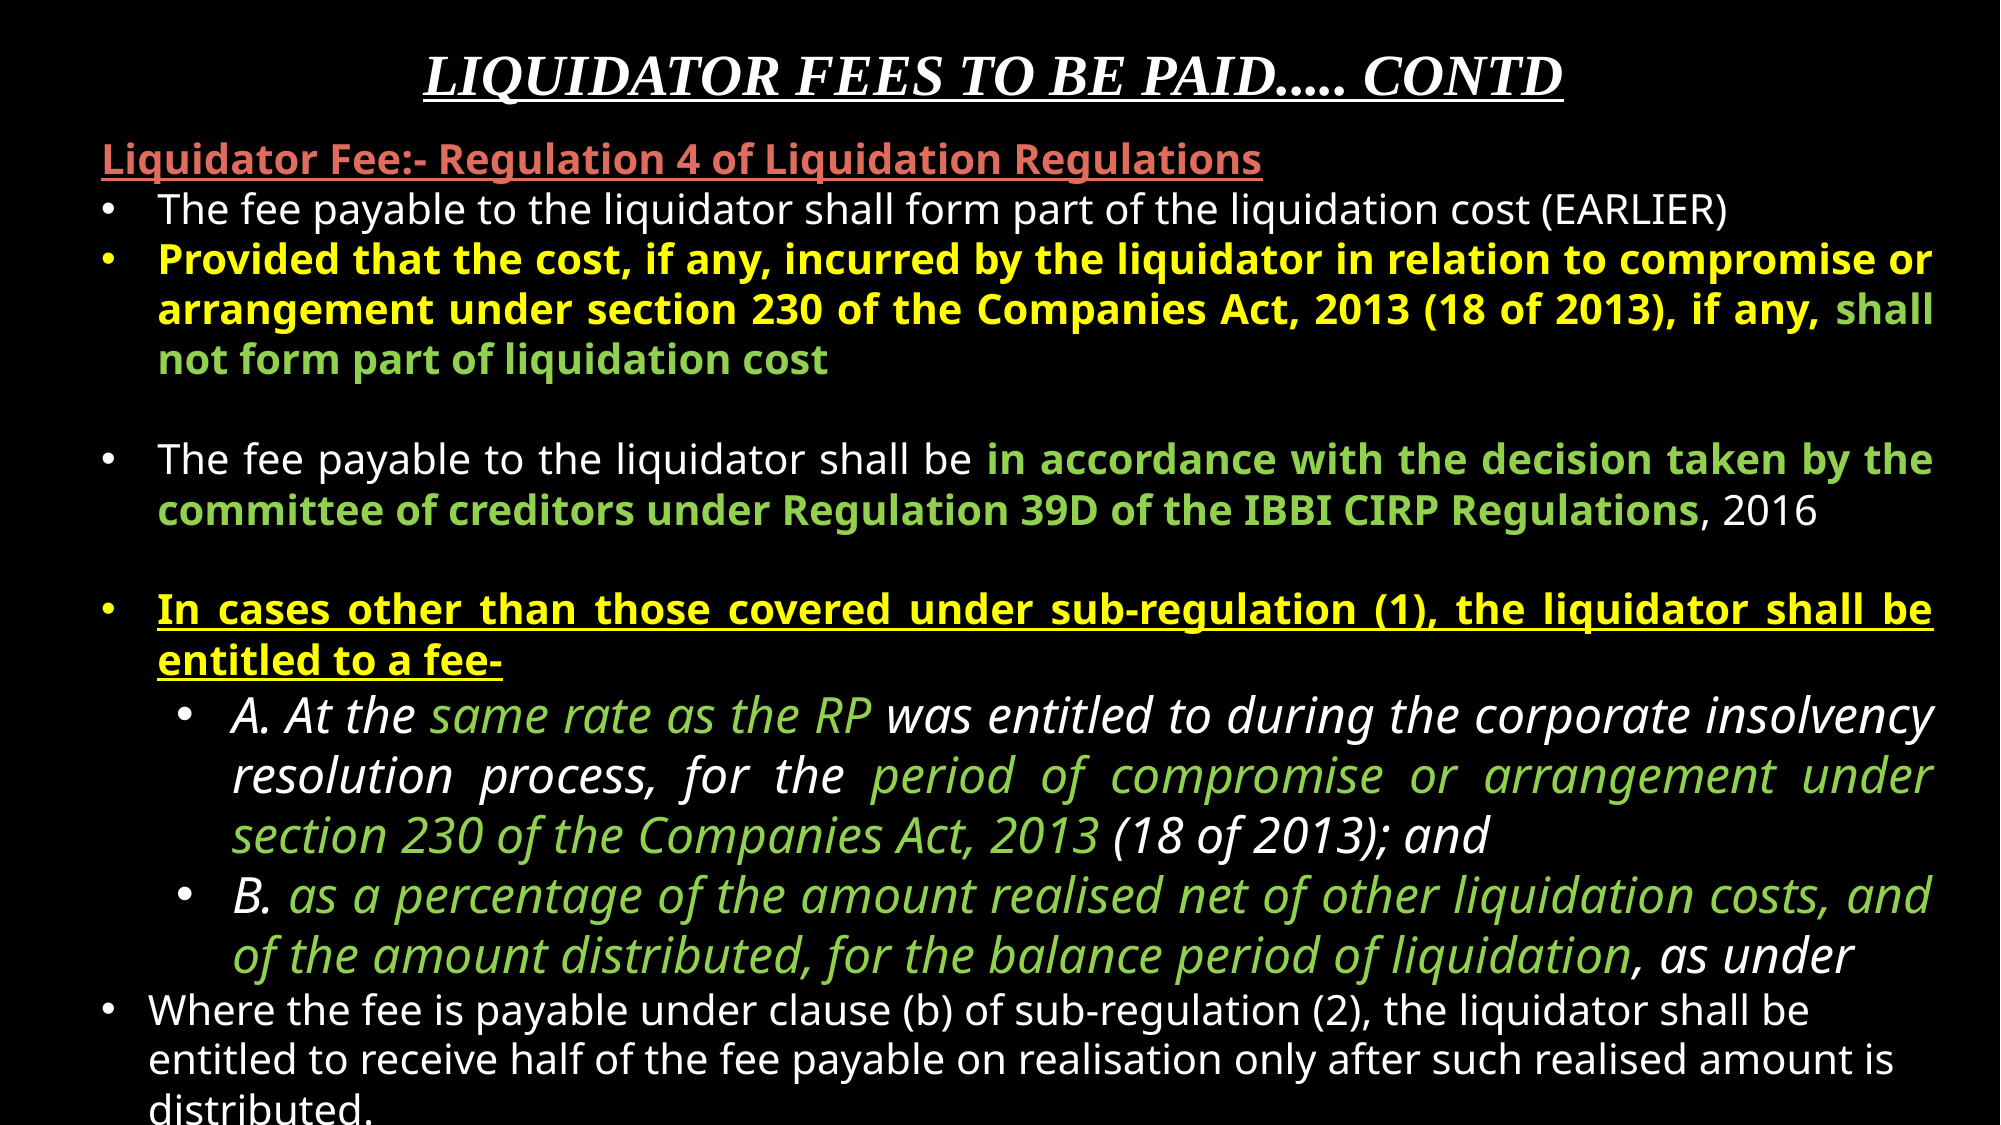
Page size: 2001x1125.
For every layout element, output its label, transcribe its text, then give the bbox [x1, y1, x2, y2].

title LIQUIDATOR FEES TO BE PAID..... CONTD [12, 0, 1975, 108]
text_box Liquidator Fee:- Regulation 4 of Liquidation Regulations The fee payable to the liquidator shall form part of the liquidation cost (EARLIER) Provided that the cost, if any, incurred by the liquidator in relation to compromise or arrangement under section 230 of the Companies Act, 2013 (18 of 2013), if any, shall not form part of liquidation cost The fee payable to the liquidator shall be in accordance with the decision taken by the committee of creditors under Regulation 39D of the IBBI CIRP Regulations, 2016 In cases other than those covered under sub-regulation (1), the liquidator shall be entitled to a fee- A. At the same rate as the RP was entitled to during the corporate insolvency resolution process, for the period of compromise or arrangement under section 230 of the Companies Act, 2013 (18 of 2013); and B. as a percentage of the amount realised net of other liquidation costs, and of the amount distributed, for the balance period of liquidation, as under Where the fee is payable under clause (b) of sub-regulation (2), the liquidator shall be entitled to receive half of the fee payable on realisation only after such realised amount is distributed. [86, 125, 1950, 1125]
